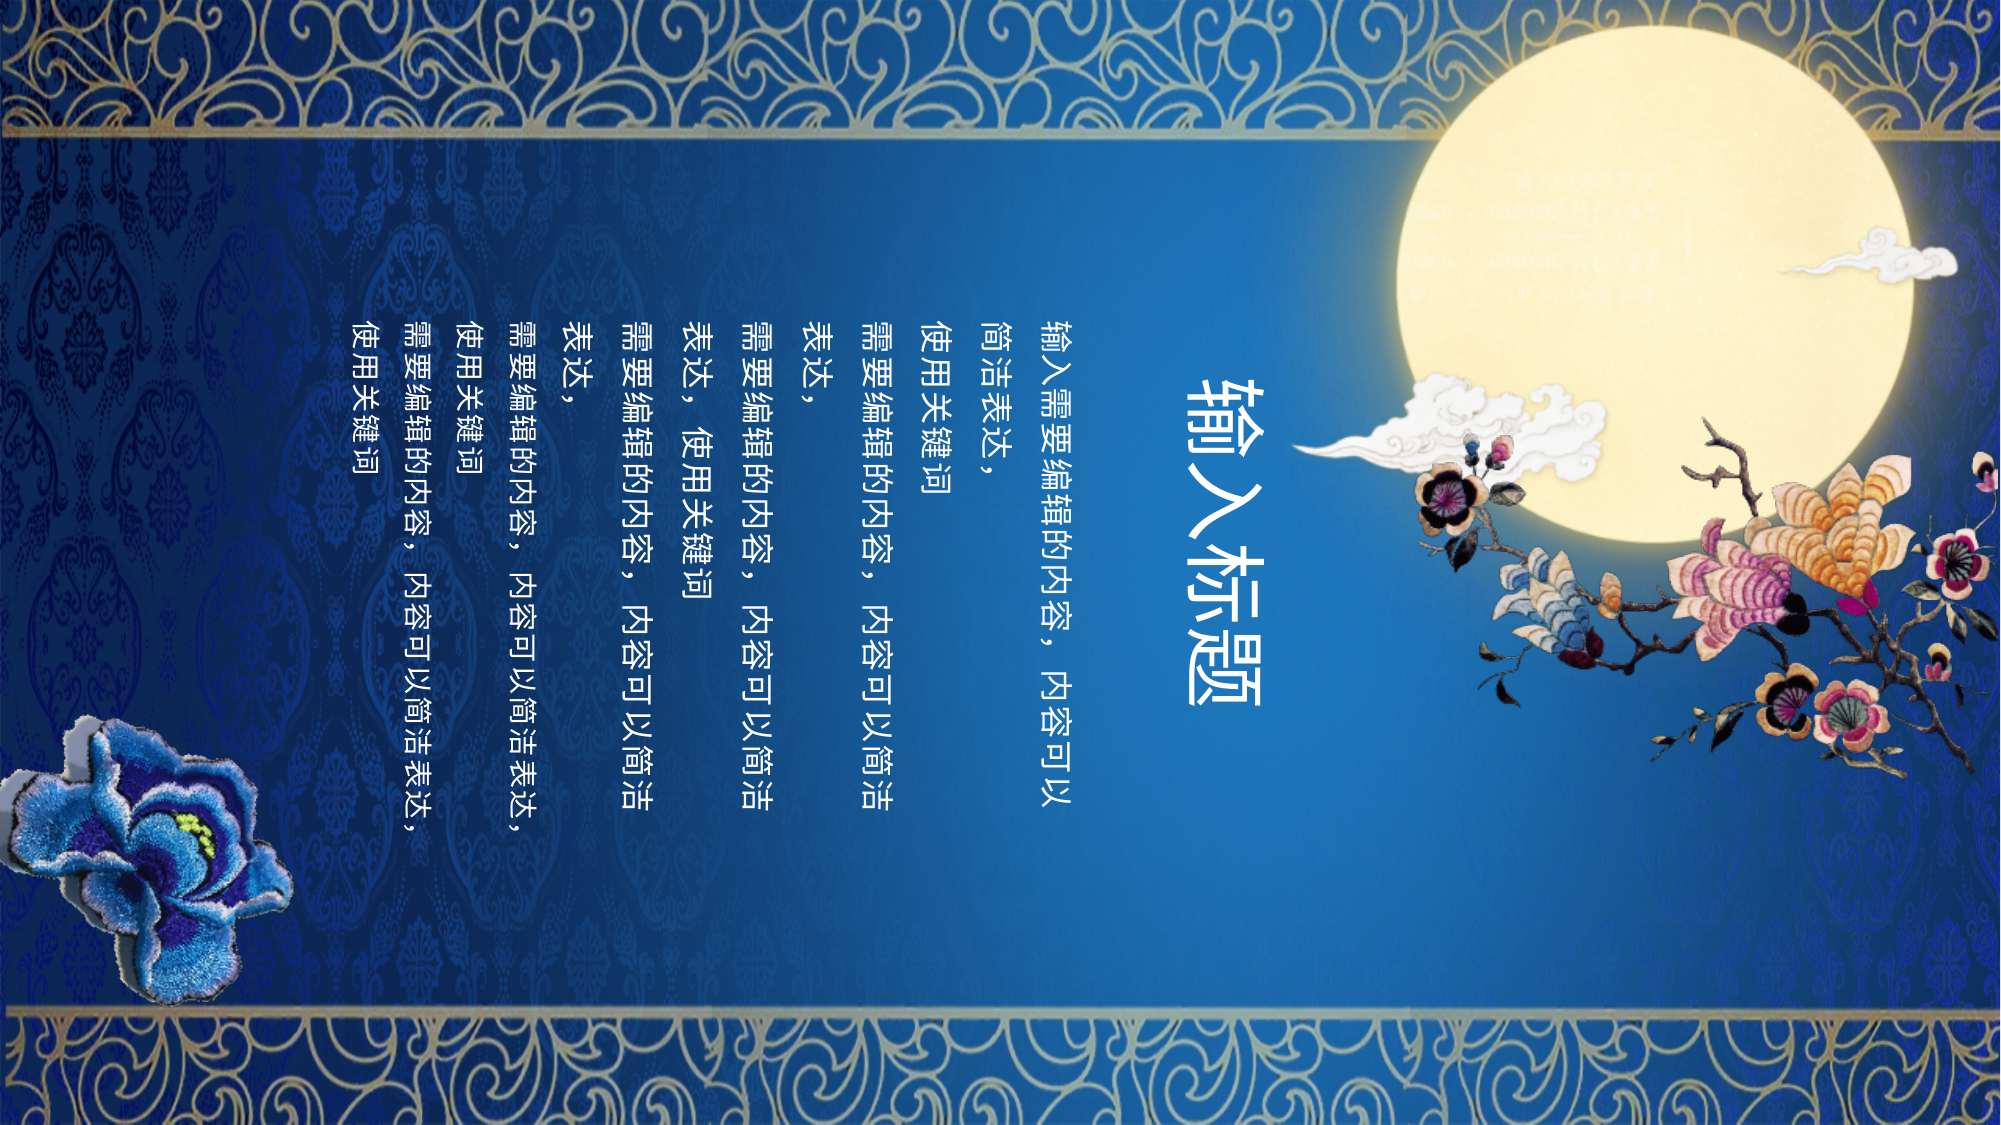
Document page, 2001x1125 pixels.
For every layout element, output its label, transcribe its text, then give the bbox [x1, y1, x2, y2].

text_box 输入标题 [1154, 361, 1286, 832]
text_box 输入需要编辑的内容，内容可以简洁表达， 使用关键词 需要编辑的内容，内容可以简洁表达， 需要编辑的内容，内容可以简洁表达，使用关键词 需要编辑的内容，内容可以简洁表达， 需要编辑的内容，内容可以简洁表达，使用关键词 需要编辑的内容，内容可以简洁表达，使用关键词 [140, 306, 1106, 857]
picture [0, 0, 2001, 1125]
